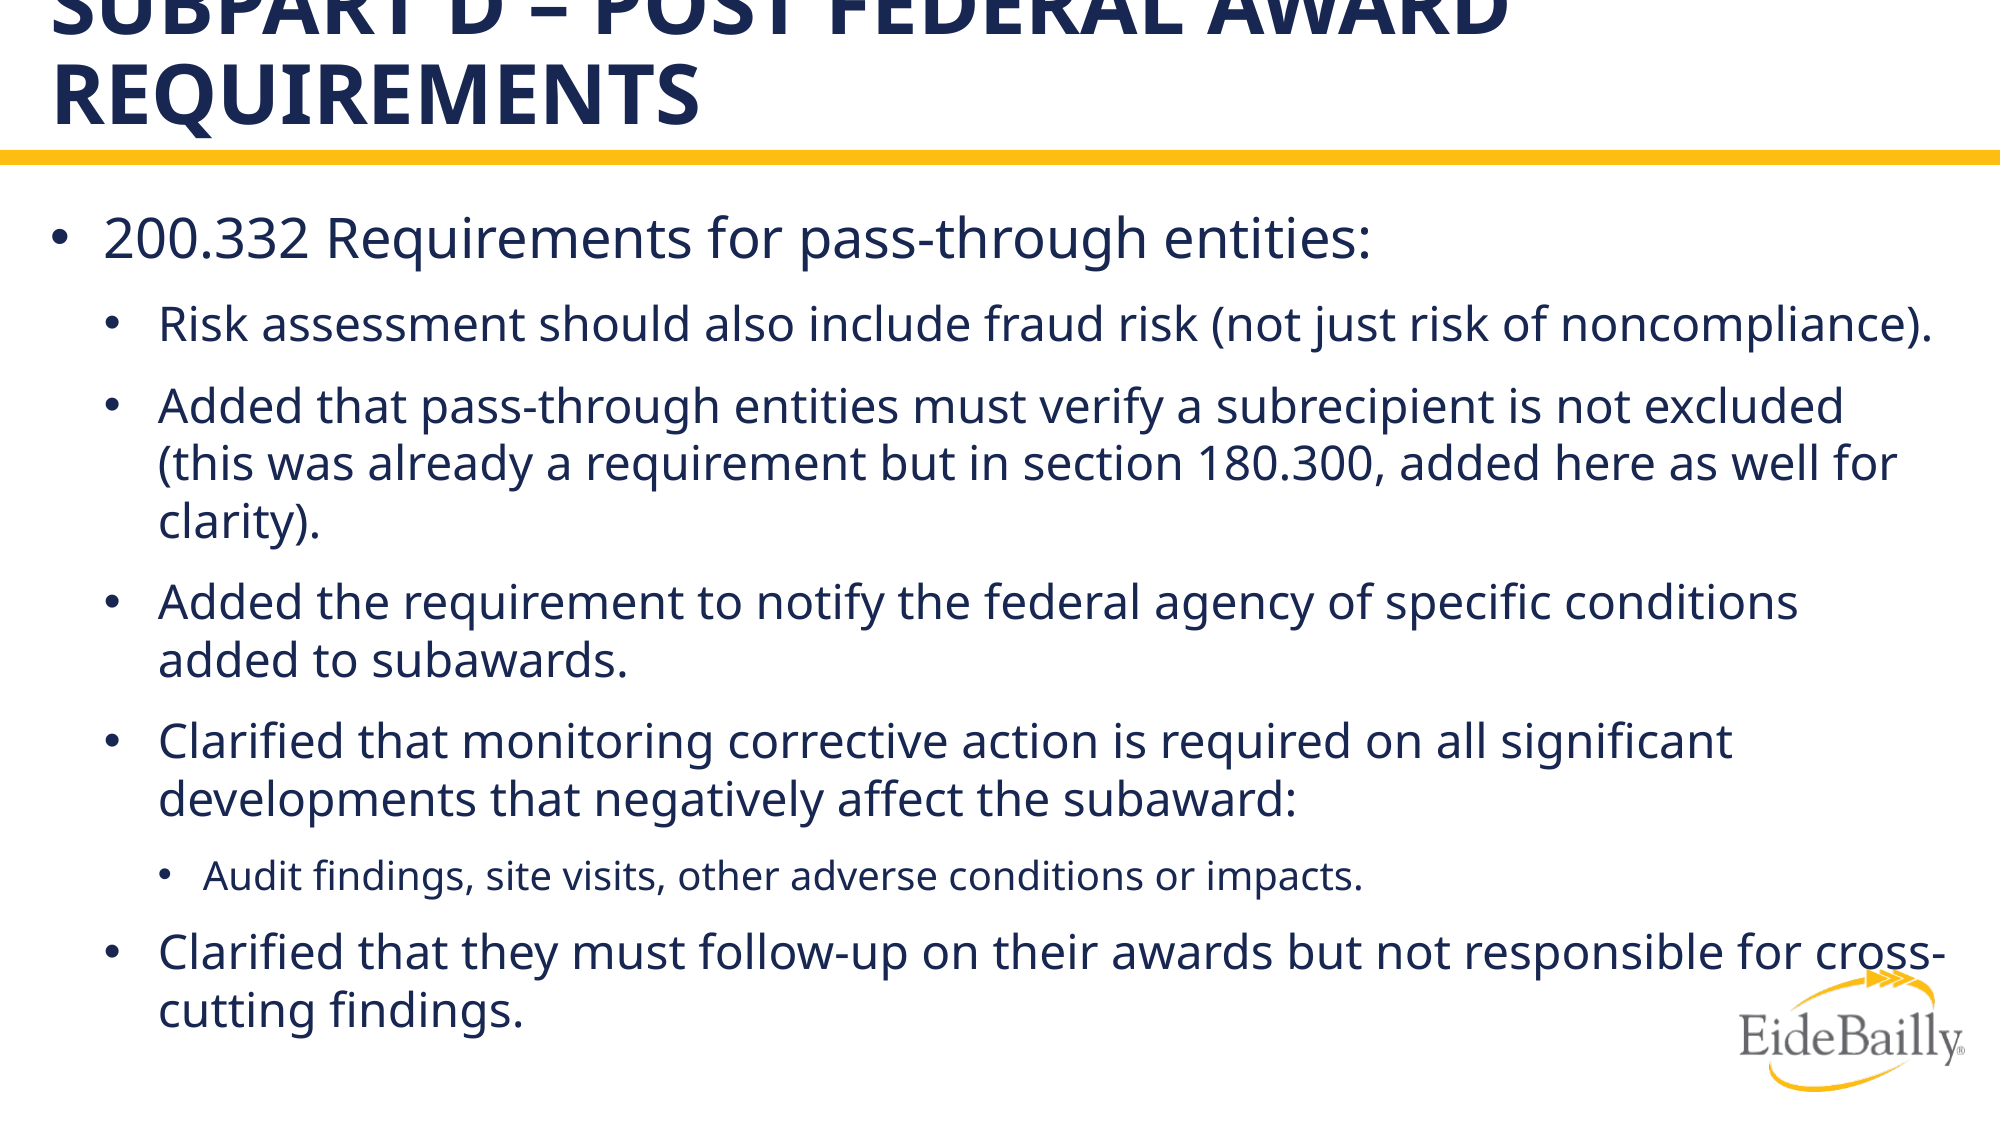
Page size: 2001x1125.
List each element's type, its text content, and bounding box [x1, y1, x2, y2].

picture [1739, 969, 1965, 1092]
title Subpart d – post federal award requirements [50, 0, 1950, 150]
list 200.332 Requirements for pass-through entities: Risk assessment should also include fraud risk (not just risk of noncompliance). Added that pass-through entities must verify a subrecipient is not excluded (this was already a requirement but in section 180.300, added here as well for clarity). Added the requirement to notify the federal agency of specific conditions added to subawards. Clarified that monitoring corrective action is required on all significant developments that negatively affect the subaward: Audit findings, site visits, other adverse conditions or impacts. Clarified that they must follow-up on their awards but not responsible for cross-cutting findings. [49, 195, 1950, 1075]
